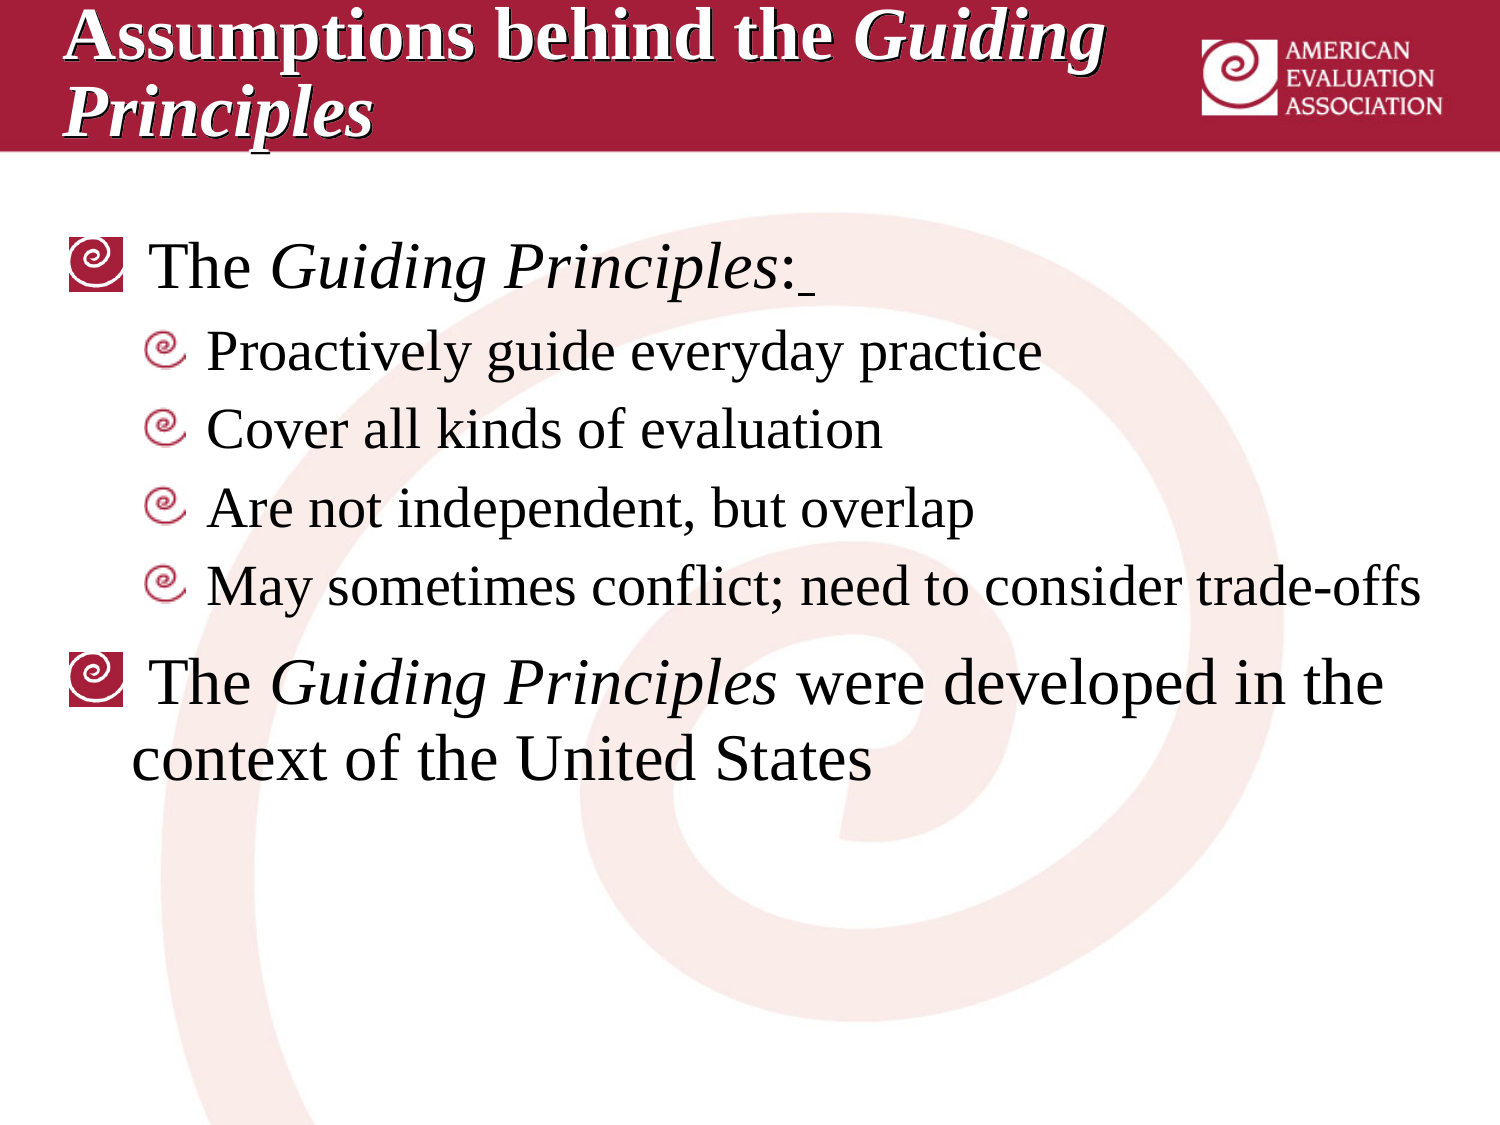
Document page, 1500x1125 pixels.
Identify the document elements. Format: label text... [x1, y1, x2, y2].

list The Guiding Principles: Proactively guide everyday practice Cover all kinds of evaluation Are not independent, but overlap May sometimes conflict; need to consider trade-offs The Guiding Principles were developed in the context of the United States [54, 220, 1446, 934]
title Assumptions behind the Guiding Principles [47, 0, 1160, 159]
picture [0, 0, 1500, 1125]
